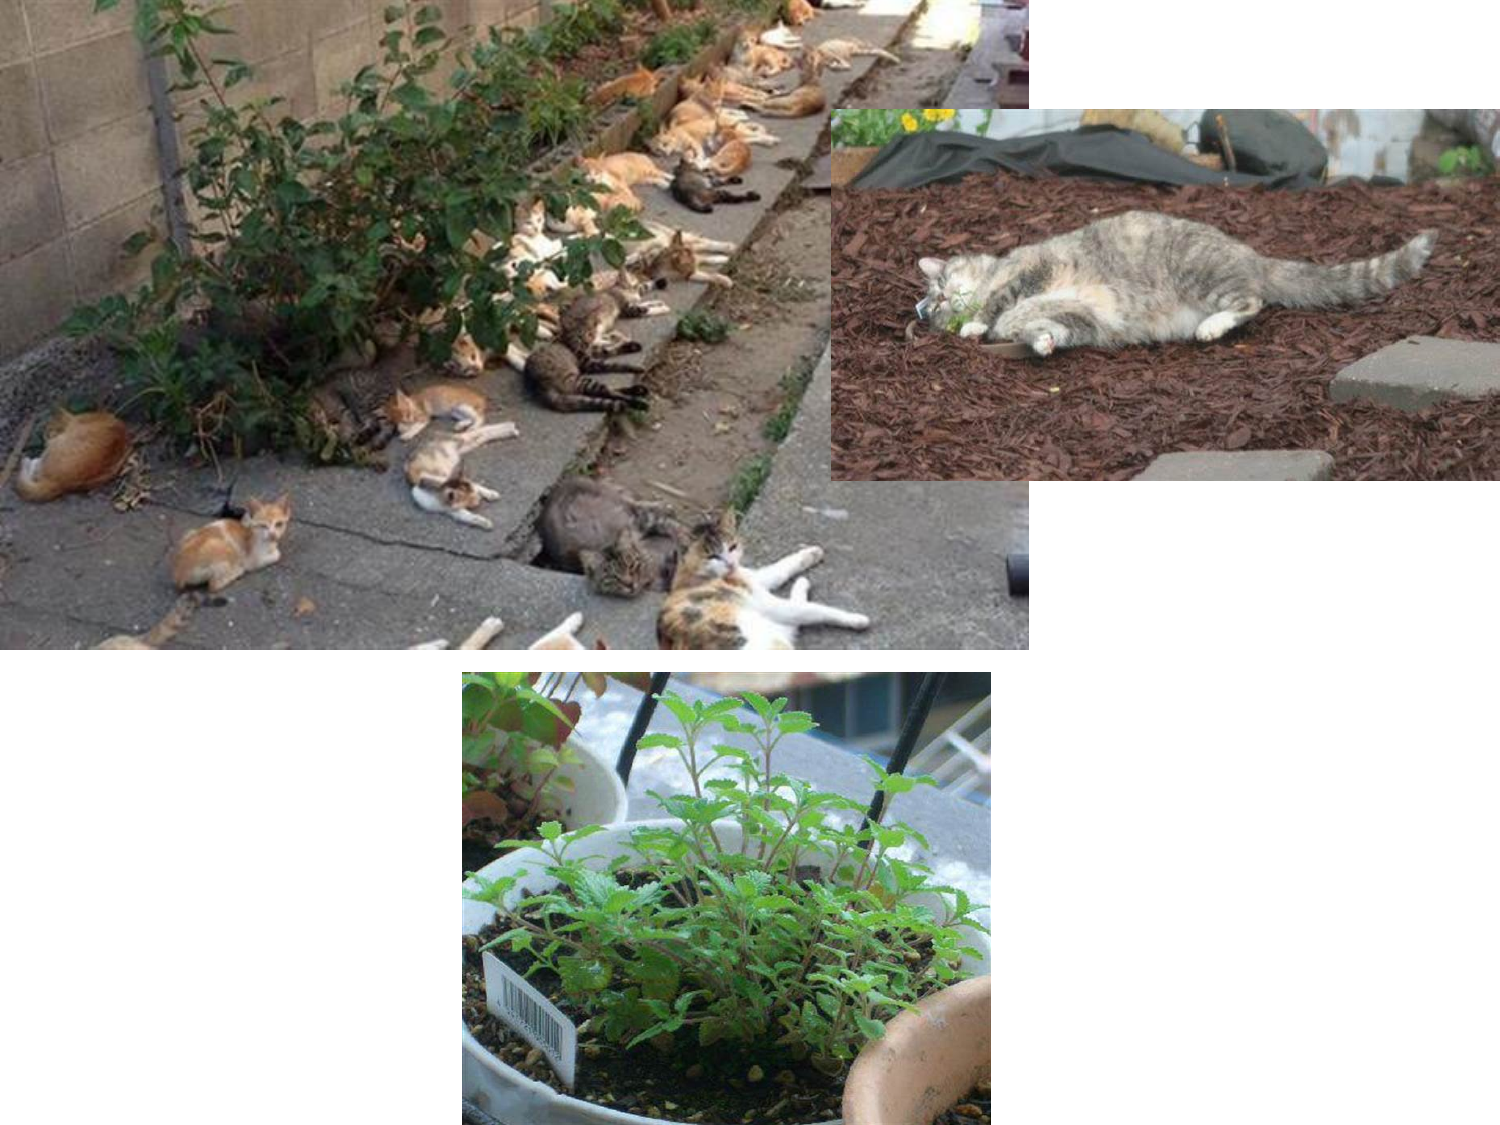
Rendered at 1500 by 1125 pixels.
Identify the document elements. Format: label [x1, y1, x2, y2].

picture [0, 0, 1500, 650]
picture [462, 672, 991, 1125]
